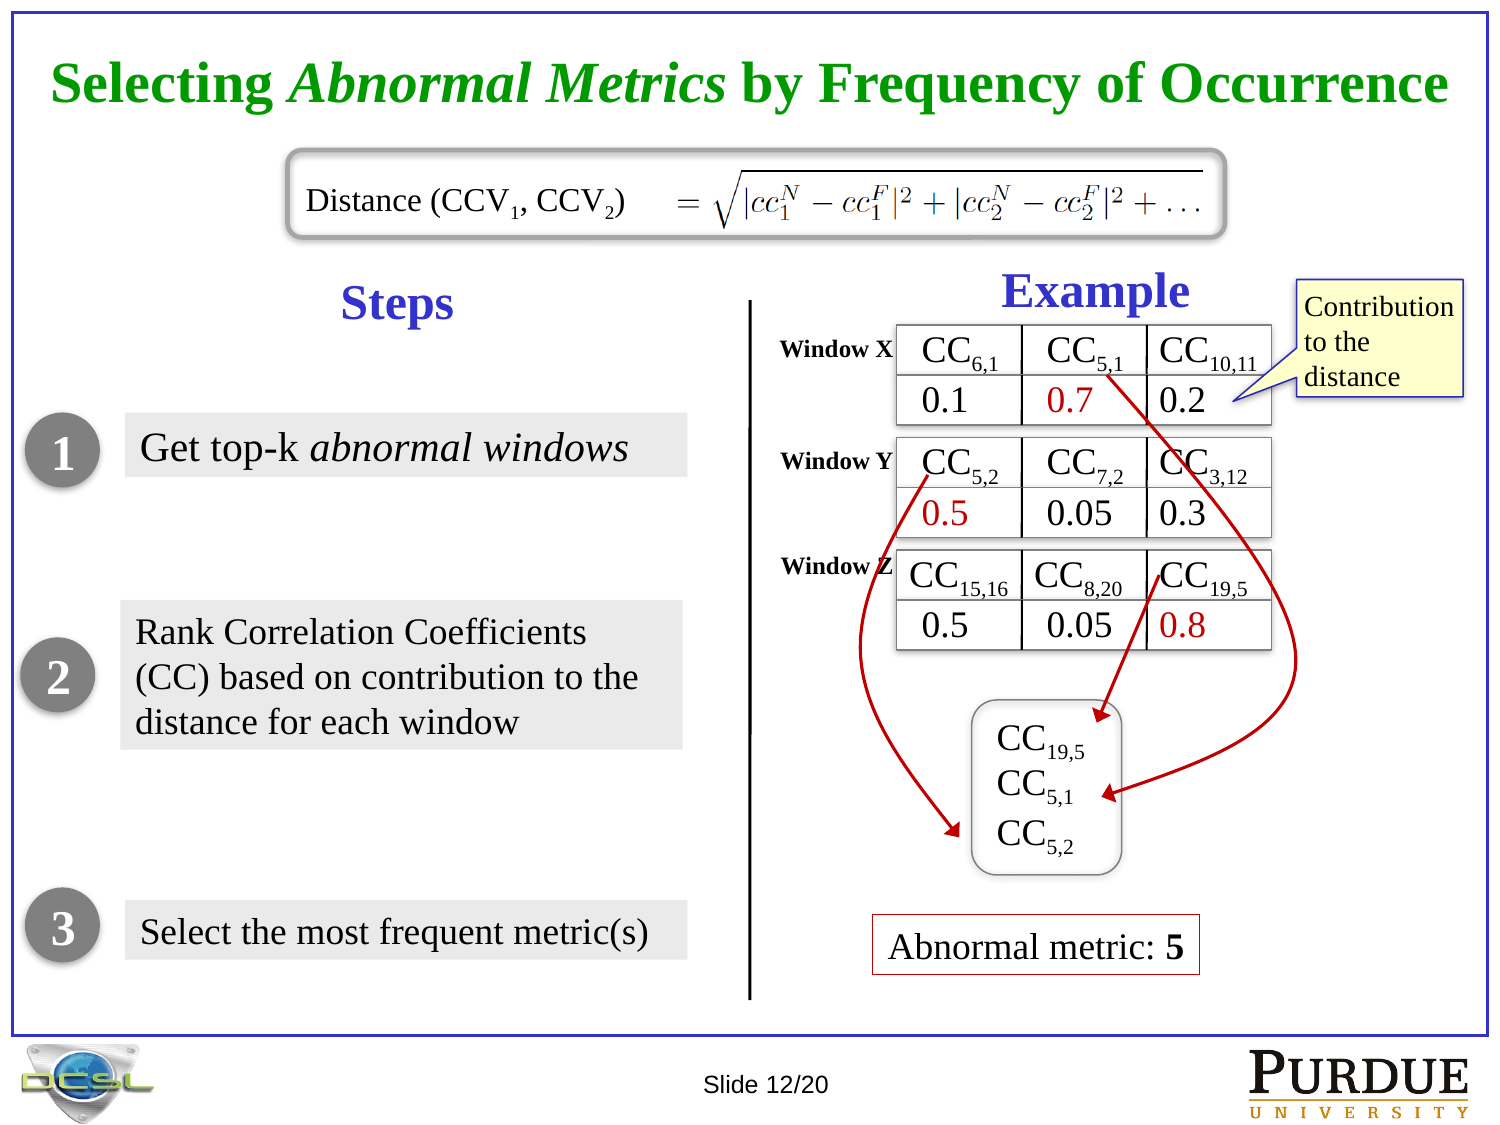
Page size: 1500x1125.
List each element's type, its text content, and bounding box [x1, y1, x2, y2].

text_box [19, 599, 683, 752]
text_box Abnormal metric: 5 [872, 914, 1200, 975]
text_box Example [986, 249, 1206, 323]
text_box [287, 162, 1213, 234]
title Selecting Abnormal Metrics by Frequency of Occurrence [26, 35, 1474, 124]
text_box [763, 324, 1272, 648]
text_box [24, 887, 688, 963]
text_box Steps [325, 262, 470, 338]
picture [1235, 1042, 1483, 1125]
text_box Contribution to the distance [1276, 278, 1464, 398]
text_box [855, 374, 1297, 876]
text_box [24, 412, 688, 488]
picture [21, 1044, 157, 1125]
text_box [287, 149, 1226, 238]
